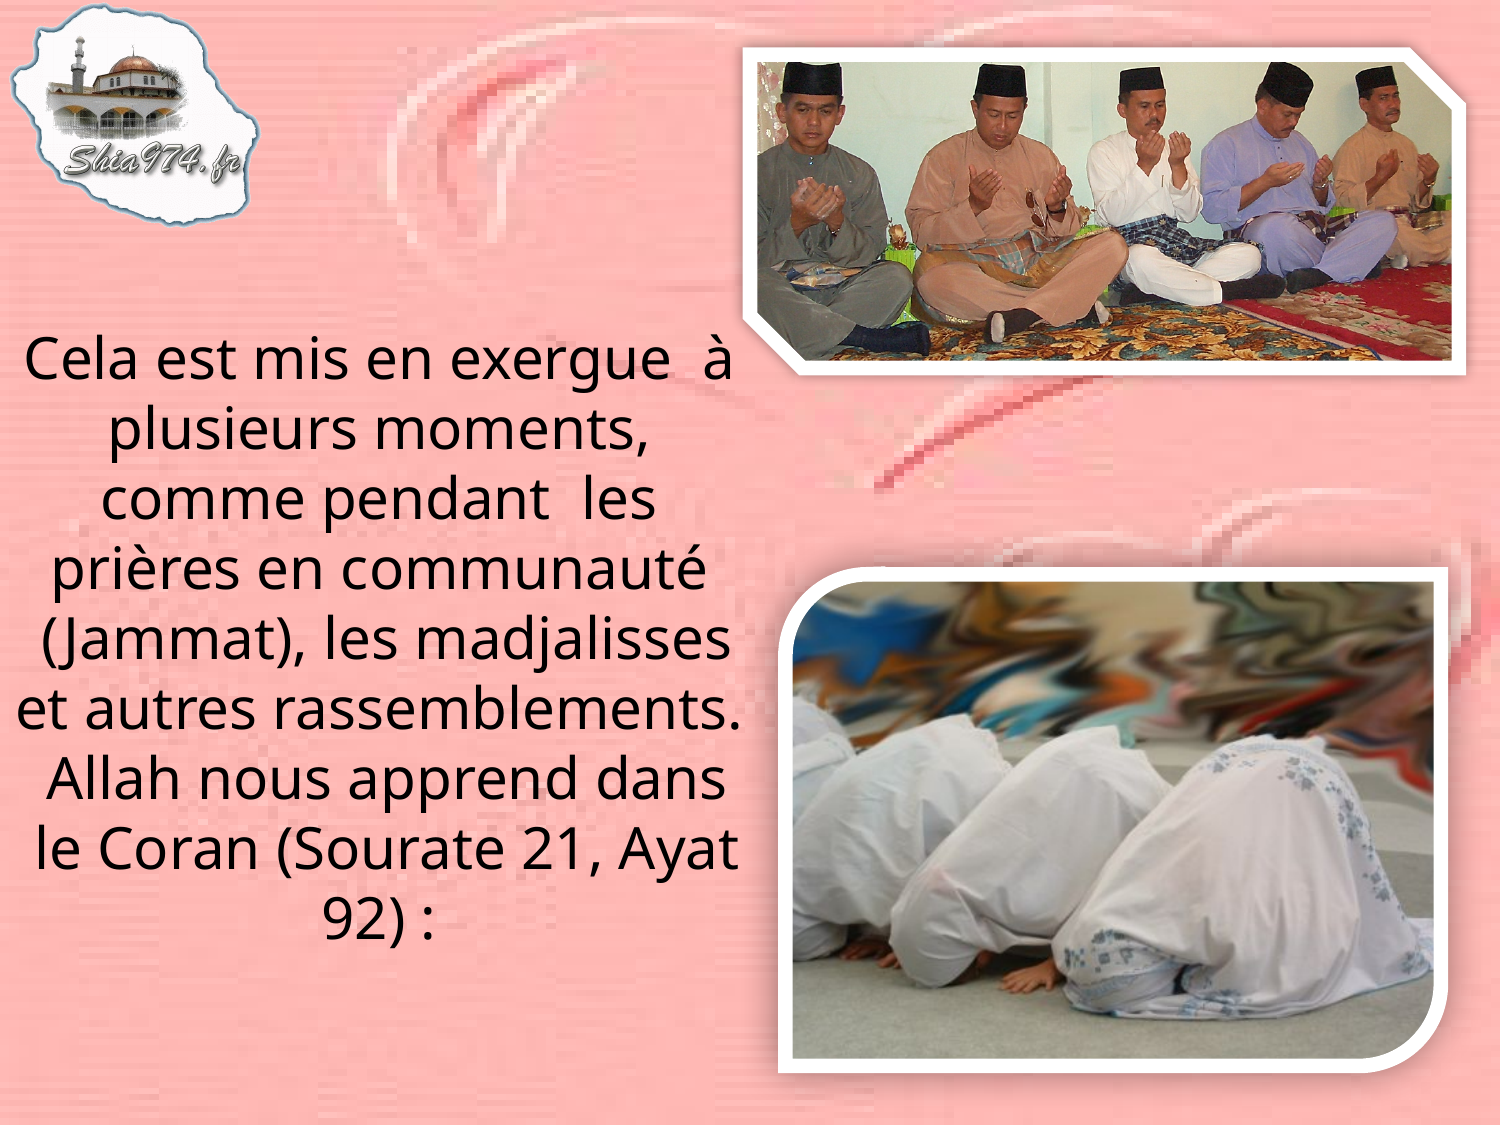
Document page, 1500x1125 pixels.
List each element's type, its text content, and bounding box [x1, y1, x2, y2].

picture [0, 0, 1500, 1125]
title Cela est mis en exergue à plusieurs moments, comme pendant les prières en communauté (Jammat), les madjalisses et autres rassemblements. Allah nous apprend dans le Coran (Sourate 21, Ayat 92) : [0, 515, 774, 757]
